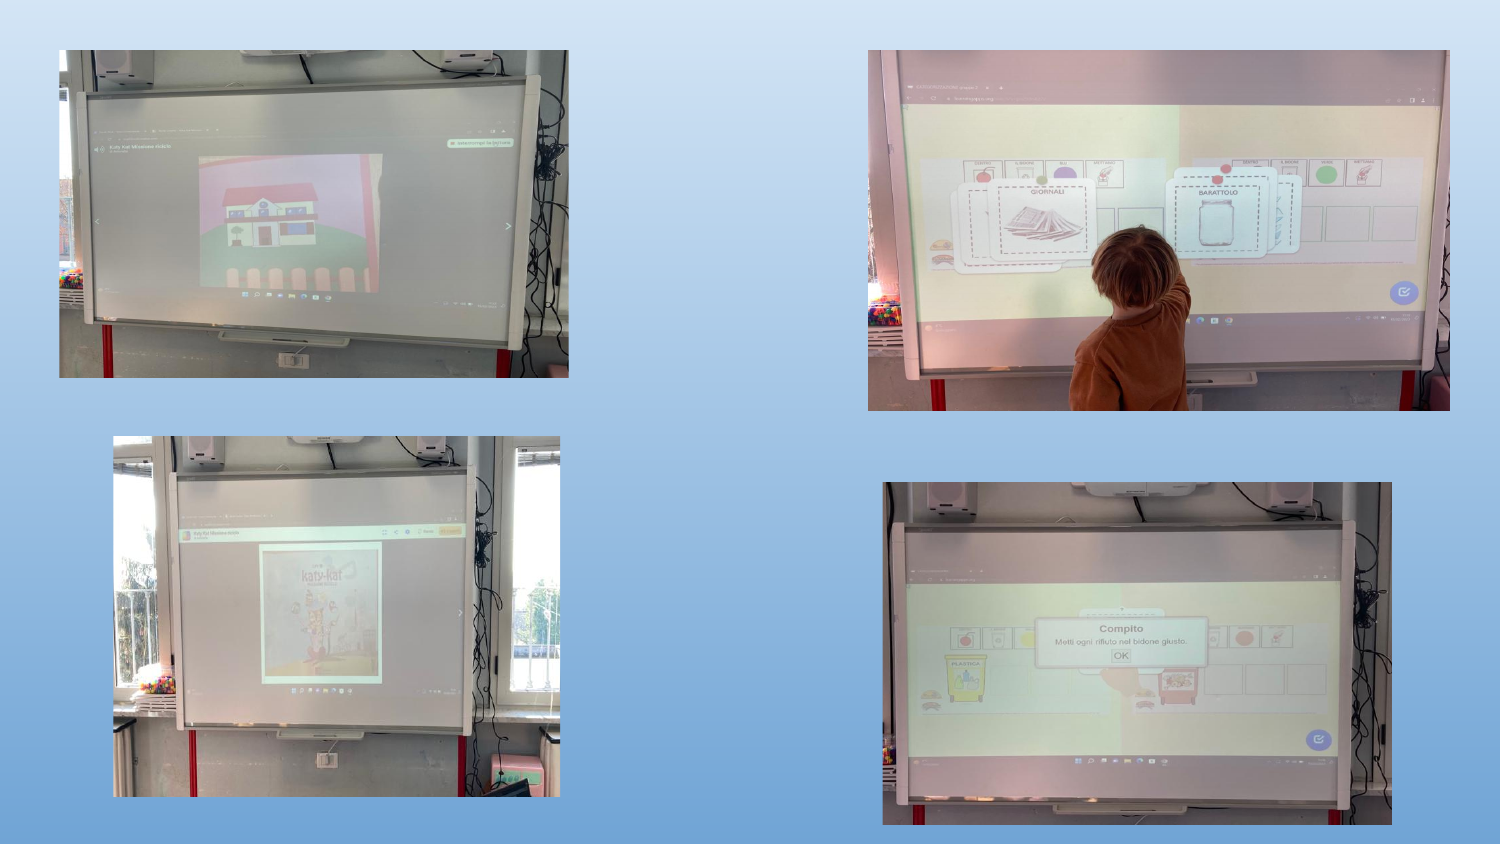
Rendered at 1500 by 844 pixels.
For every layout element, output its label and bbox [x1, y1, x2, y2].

picture [59, 50, 569, 379]
picture [113, 436, 561, 797]
picture [868, 50, 1450, 412]
picture [882, 482, 1393, 825]
